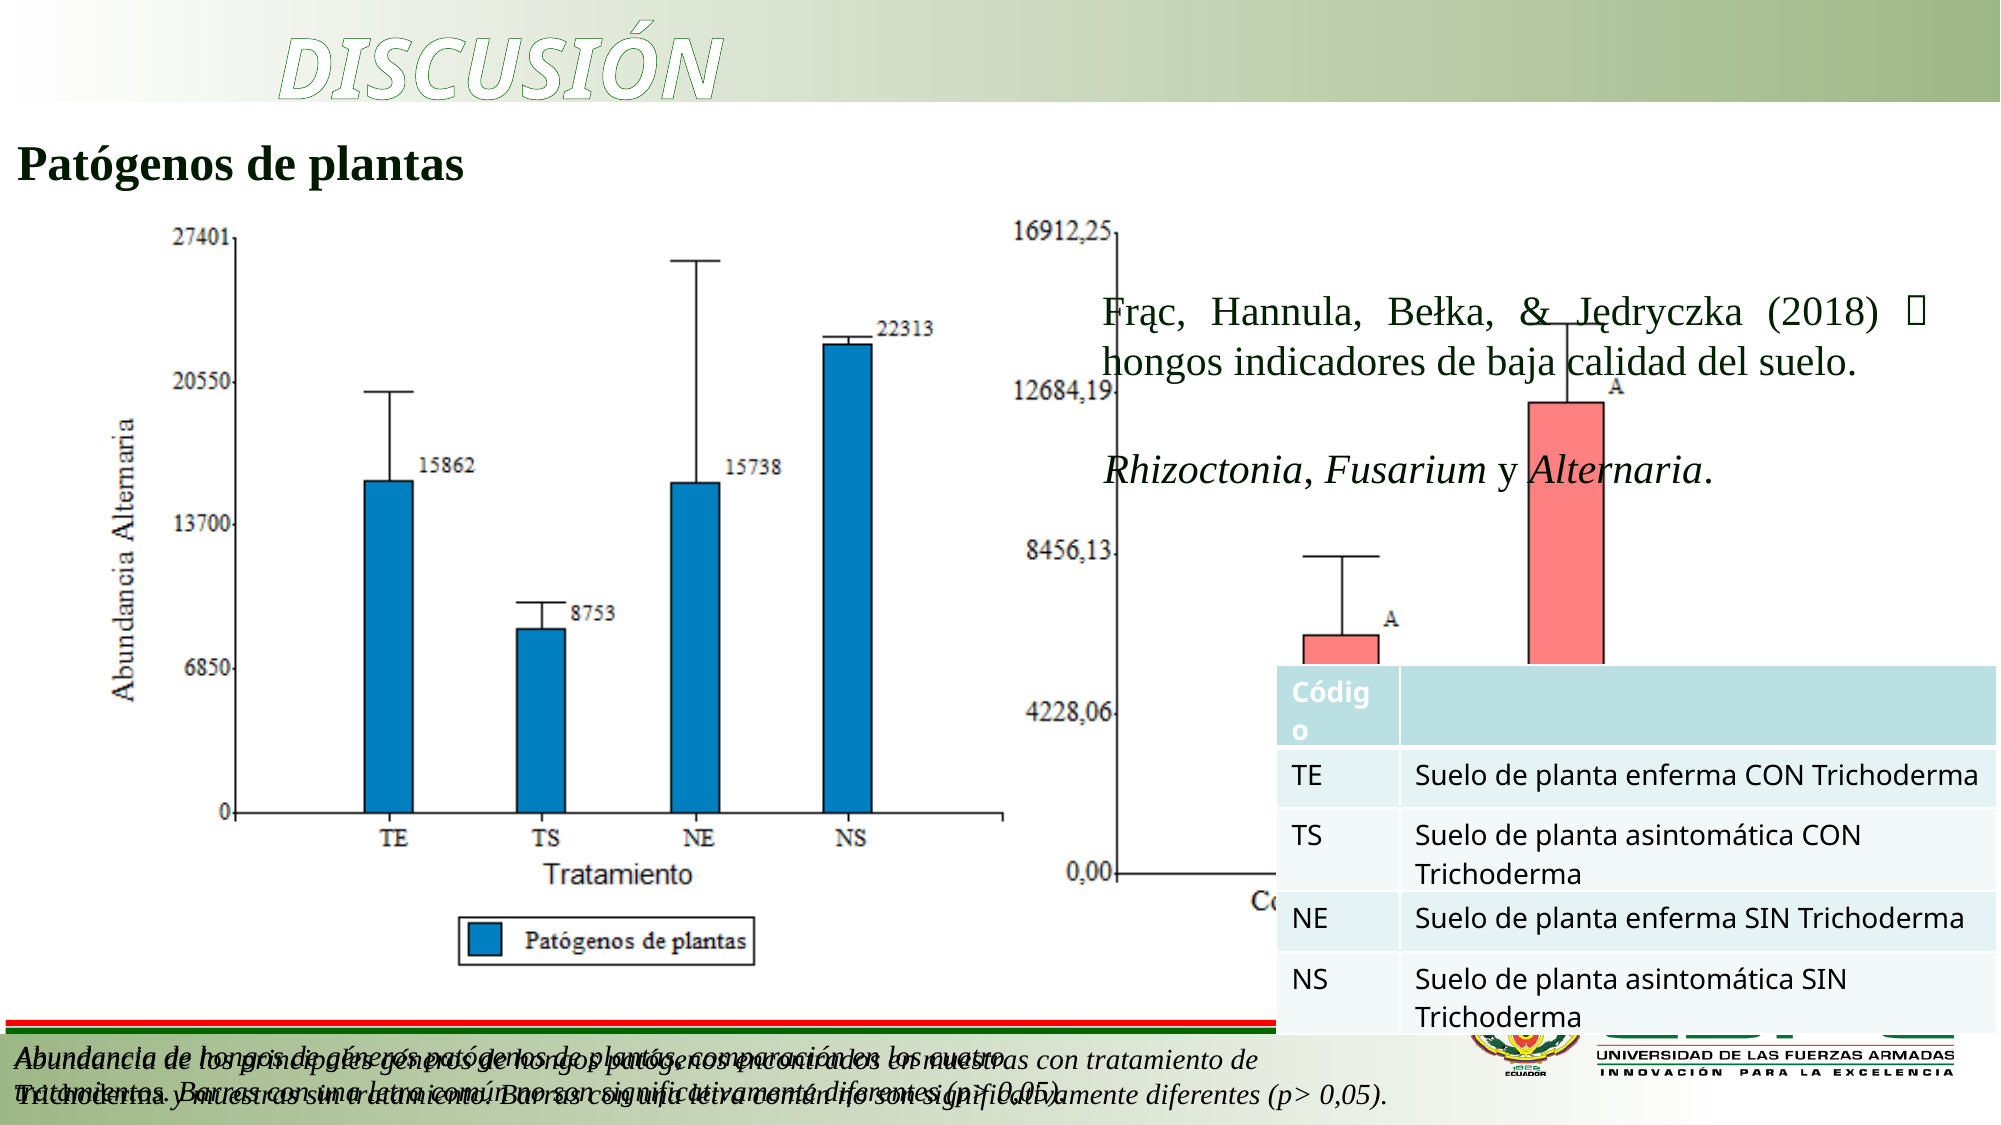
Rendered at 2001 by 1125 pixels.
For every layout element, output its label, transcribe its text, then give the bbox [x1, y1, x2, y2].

table_cell Suelo de planta enferma SIN Trichoderma [1816, 892, 1996, 951]
table_cell Suelo de planta asintomática SIN Trichoderma [1401, 953, 1996, 1033]
table_cell NS [1277, 970, 1399, 1033]
table_cell Suelo de planta enferma CON Trichoderma [1816, 750, 1996, 807]
table_header [1816, 666, 1996, 745]
text_box Frąc, Hannula, Bełka, & Jędryczka (2018)  hongos indicadores de baja calidad del suelo. [1816, 276, 1944, 392]
text_box Abundancia de los principales géneros de hongos patógenos encontrados en muestras con tratamiento de Trichoderma y muestras sin tratamiento. Barras con una letra común no son significativamente diferentes (p> 0,05). [0, 1033, 1408, 1118]
picture [1465, 1035, 1954, 1076]
picture [97, 205, 1811, 970]
text_box Patógenos de plantas [2, 123, 480, 198]
text_box Abundancia de hongos de géneros patógenos de plantas, comparación en los cuatro tratamientos. Barras con una letra común no son significativamente diferentes (p> 0,05). [0, 1029, 1117, 1033]
table_cell Suelo de planta asintomática CON Trichoderma [1816, 809, 1996, 890]
